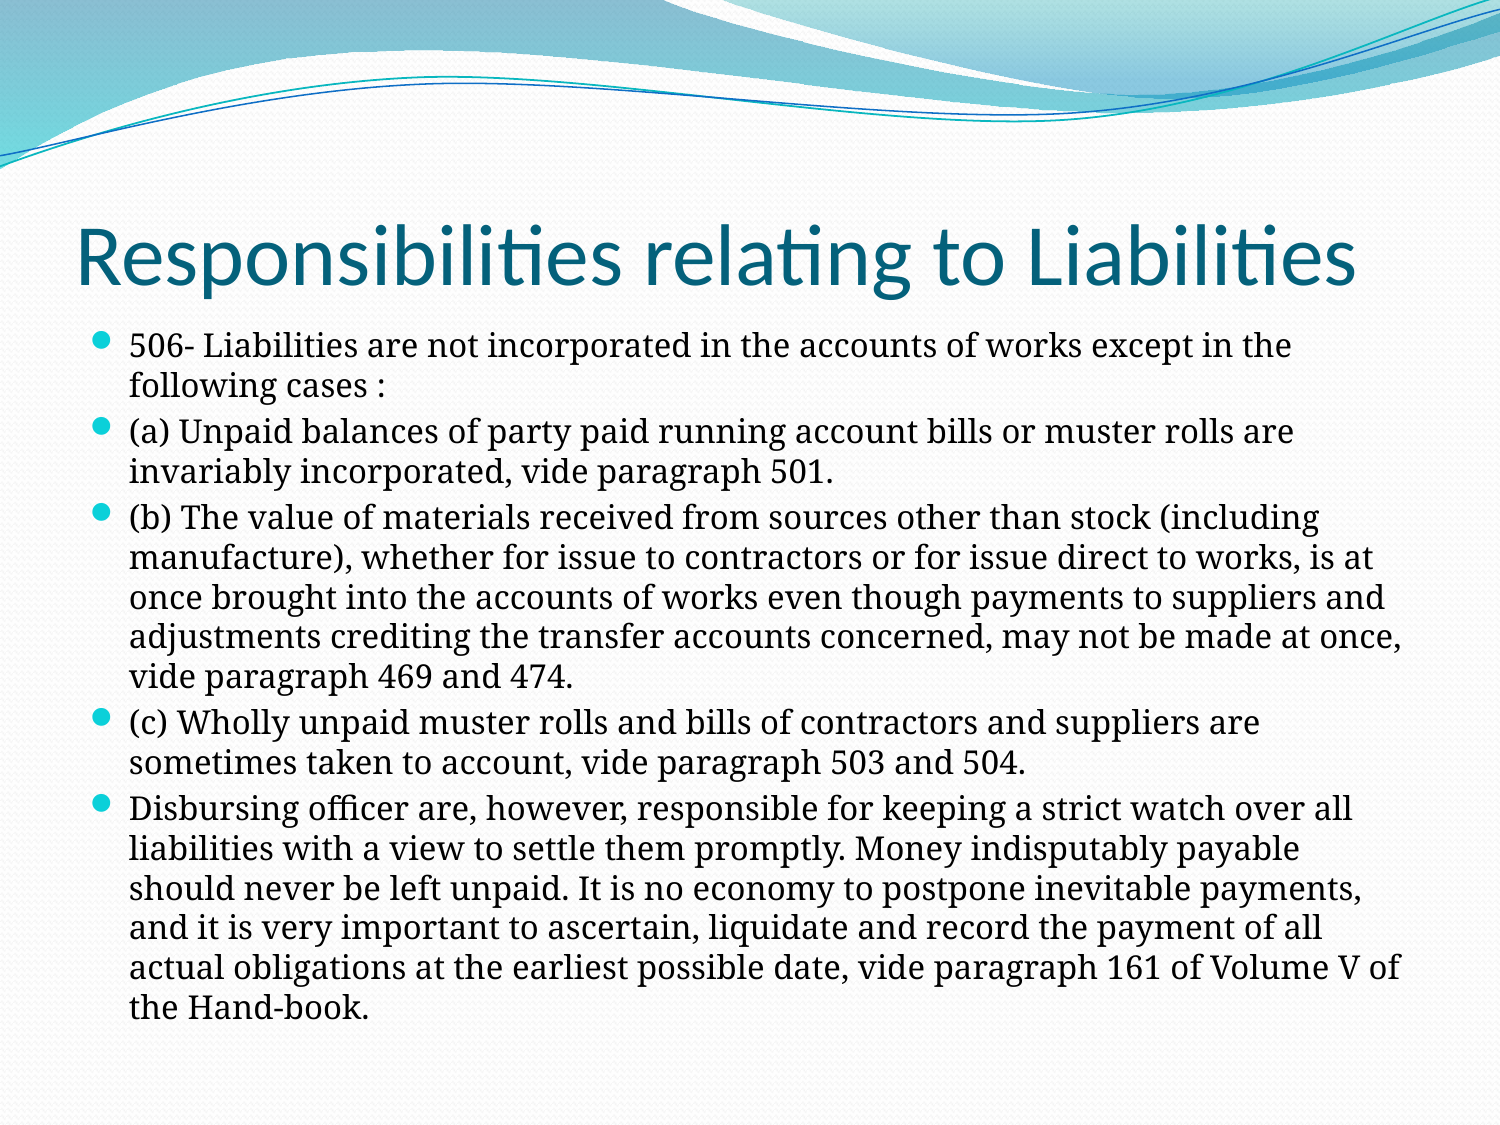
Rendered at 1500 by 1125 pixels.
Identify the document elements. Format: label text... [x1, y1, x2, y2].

title Responsibilities relating to Liabilities [75, 115, 1425, 303]
list 506- Liabilities are not incorporated in the accounts of works except in the following cases : (a) Unpaid balances of party paid running account bills or muster rolls are invariably incorporated, vide paragraph 501. (b) The value of materials received from sources other than stock (including manufacture), whether for issue to contractors or for issue direct to works, is at once brought into the accounts of works even though payments to suppliers and adjustments crediting the transfer accounts concerned, may not be made at once, vide paragraph 469 and 474. (c) Wholly unpaid muster rolls and bills of contractors and suppliers are sometimes taken to account, vide paragraph 503 and 504. Disbursing officer are, however, responsible for keeping a strict watch over all liabilities with a view to settle them promptly. Money indisputably payable should never be left unpaid. It is no economy to postpone inevitable payments, and it is very important to ascertain, liquidate and record the payment of all actual obligations at the earliest possible date, vide paragraph 161 of Volume V of the Hand-book. [75, 317, 1425, 1038]
